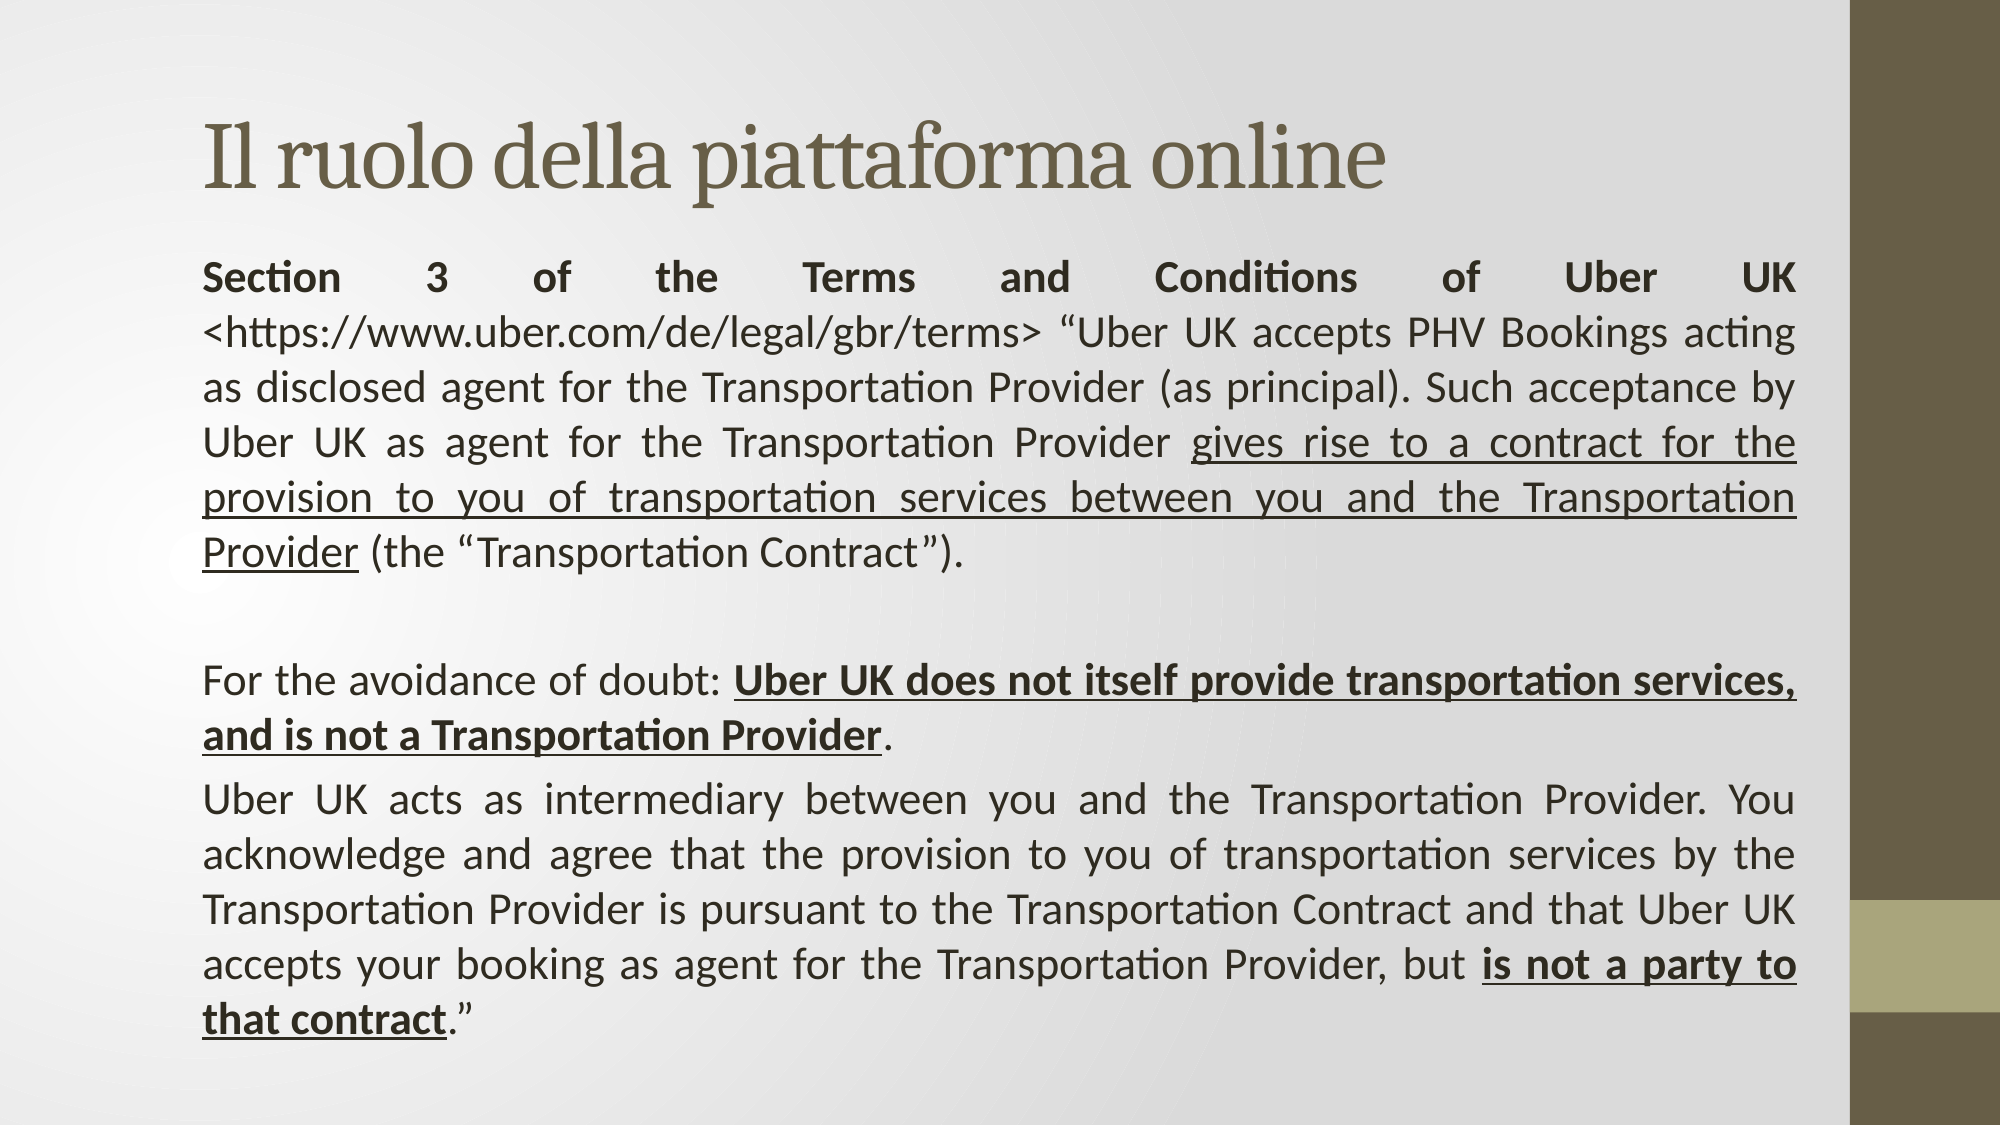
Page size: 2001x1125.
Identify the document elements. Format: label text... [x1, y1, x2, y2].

list Section 3 of the Terms and Conditions of Uber UK <https://www.uber.com/de/legal/gbr/terms> “Uber UK accepts PHV Bookings acting as disclosed agent for the Transportation Provider (as principal). Such acceptance by Uber UK as agent for the Transportation Provider gives rise to a contract for the provision to you of transportation services between you and the Transportation Provider (the “Transportation Contract”). For the avoidance of doubt: Uber UK does not itself provide transportation services, and is not a Transportation Provider. Uber UK acts as intermediary between you and the Transportation Provider. You acknowledge and agree that the provision to you of transportation services by the Transportation Provider is pursuant to the Transportation Contract and that Uber UK accepts your booking as agent for the Transportation Provider, but is not a party to that contract.” [187, 239, 1813, 1125]
title Il ruolo della piattaforma online [187, 65, 1813, 235]
